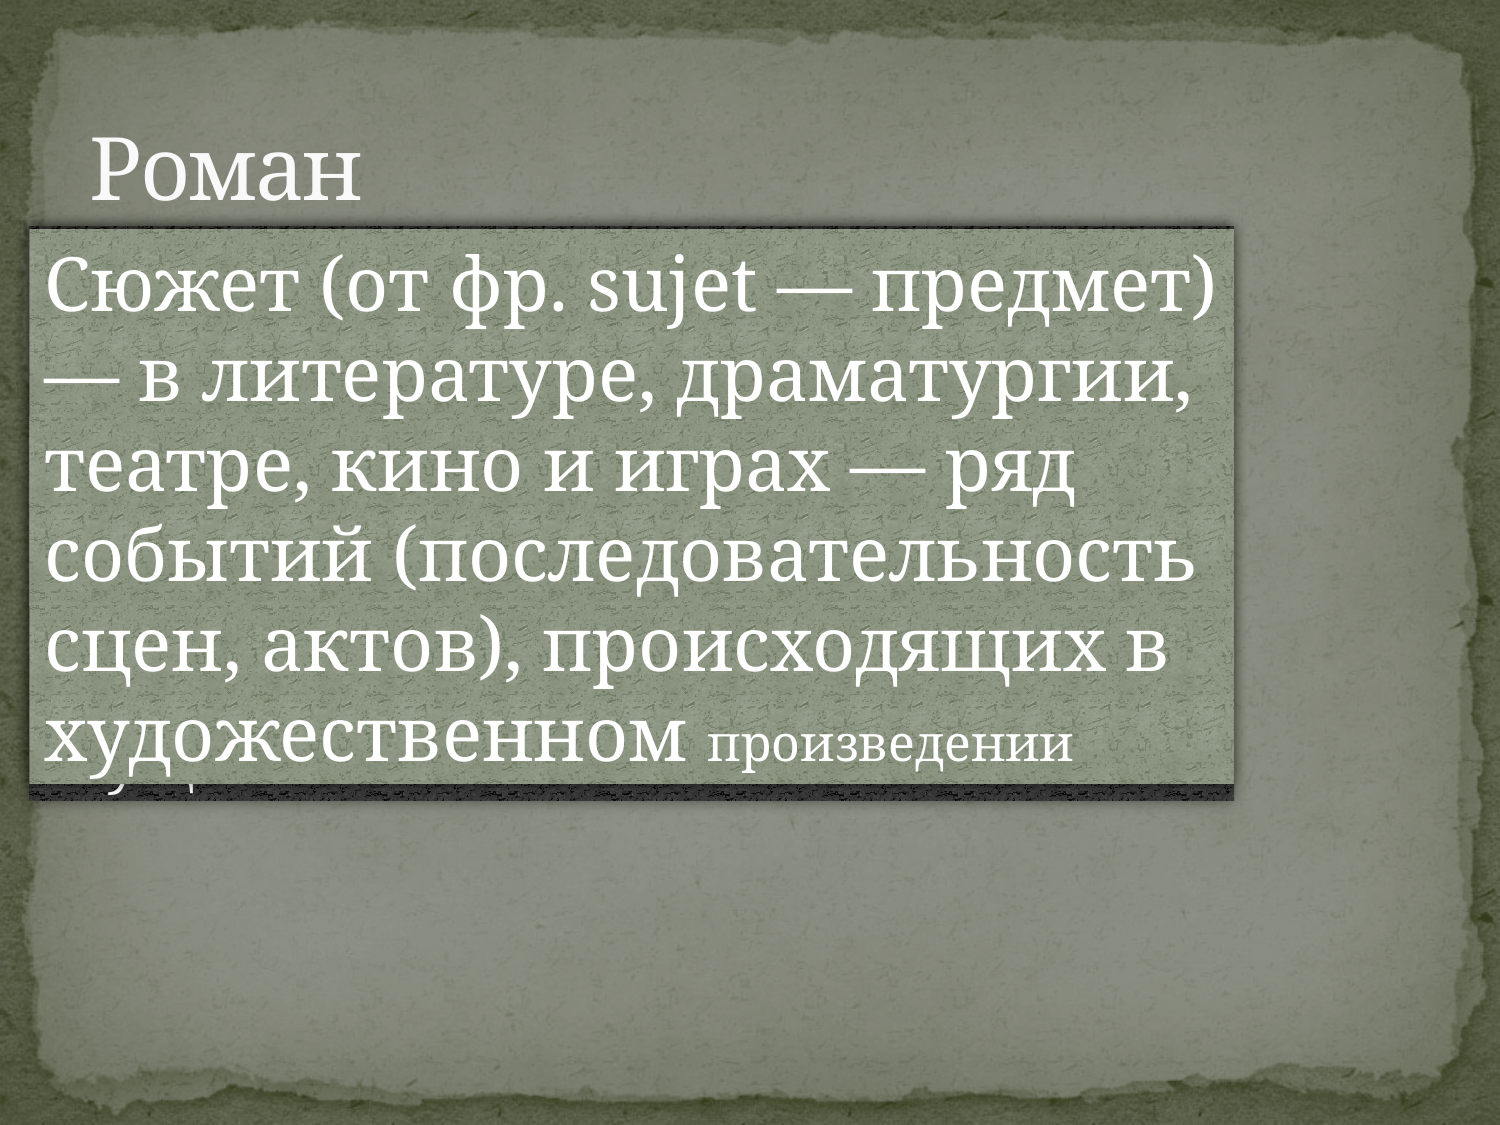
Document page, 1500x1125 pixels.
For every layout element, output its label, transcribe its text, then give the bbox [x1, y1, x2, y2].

list Социально-философский С детективными элементами Разгадка мотива – сюжетная тайна [75, 249, 1425, 1000]
text_box Сюжет (от фр. sujet — предмет) — в литературе, драматургии, театре, кино и играх — ряд событий (последовательность сцен, актов), происходящих в художественном произведении [29, 229, 1235, 784]
text_box МОТИВ ПРЕСТУПЛЕНИЯ (лат. morus - движение; греч. moveo - то, что движет) осознанное внутреннее побуждение, которое вызывает у человека решимость совершить преступление и которым он затем руководствуется при его осуществлении. [29, 792, 1235, 801]
title Роман [74, 24, 1425, 225]
